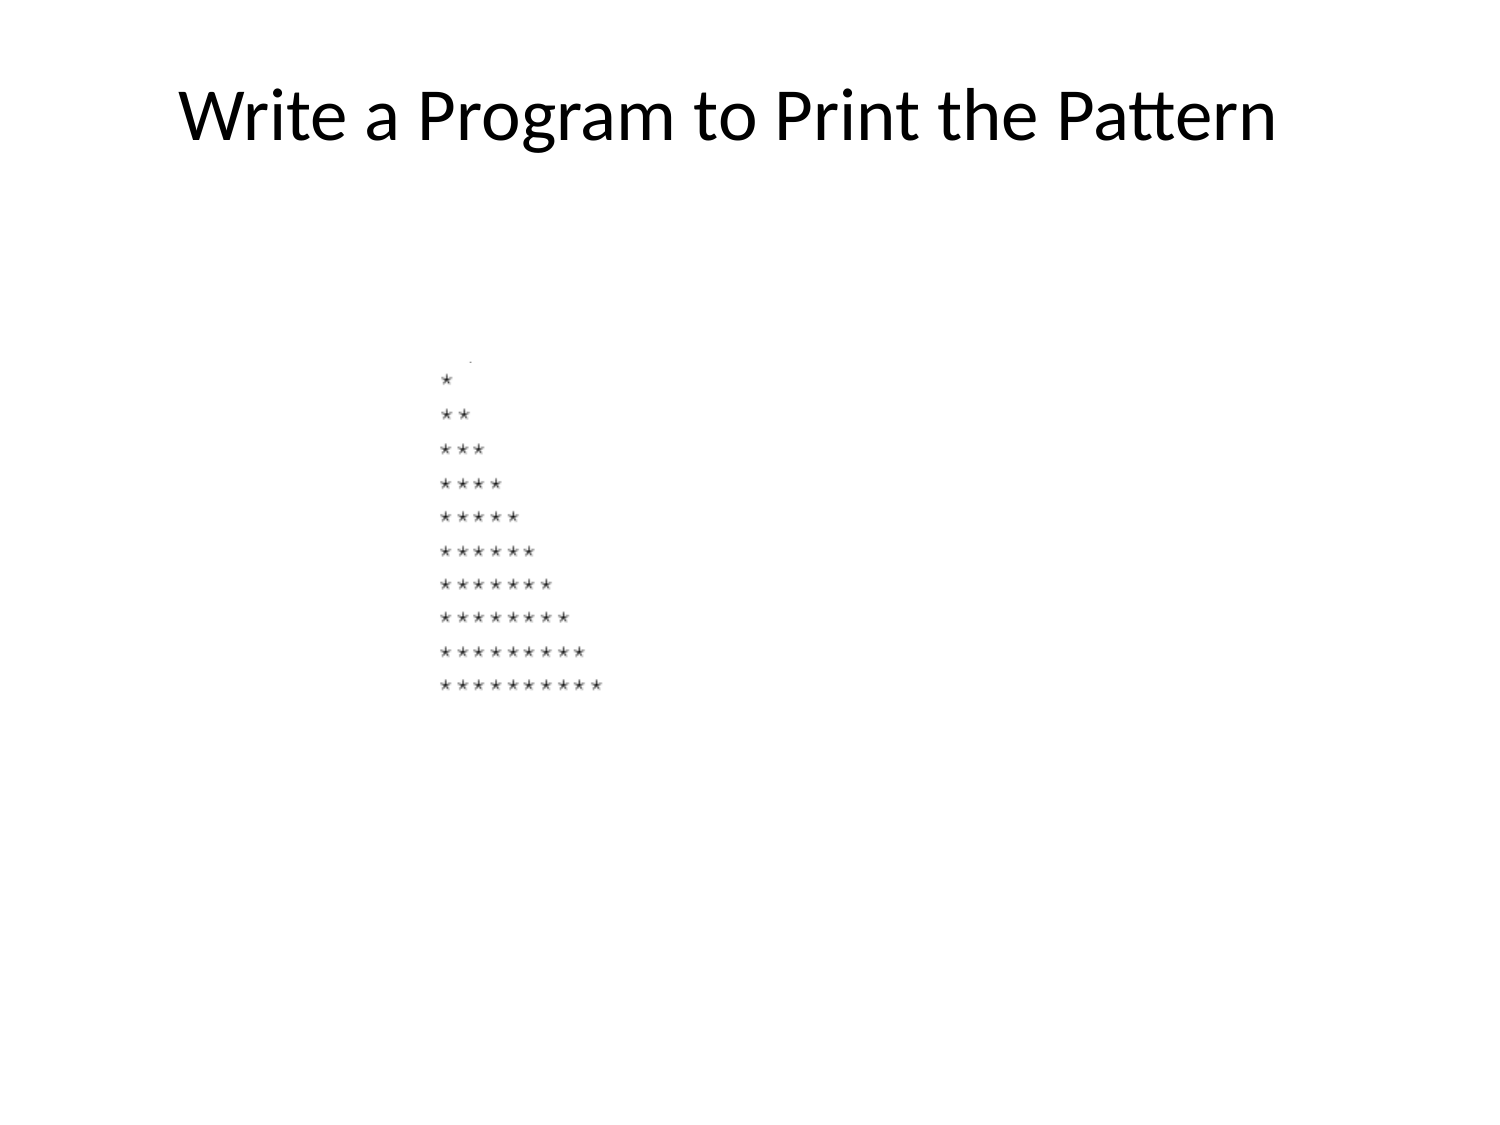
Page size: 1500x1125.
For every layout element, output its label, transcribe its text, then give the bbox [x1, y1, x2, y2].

text_box Write a Program to Print the Pattern [164, 58, 1360, 164]
picture [421, 351, 615, 700]
